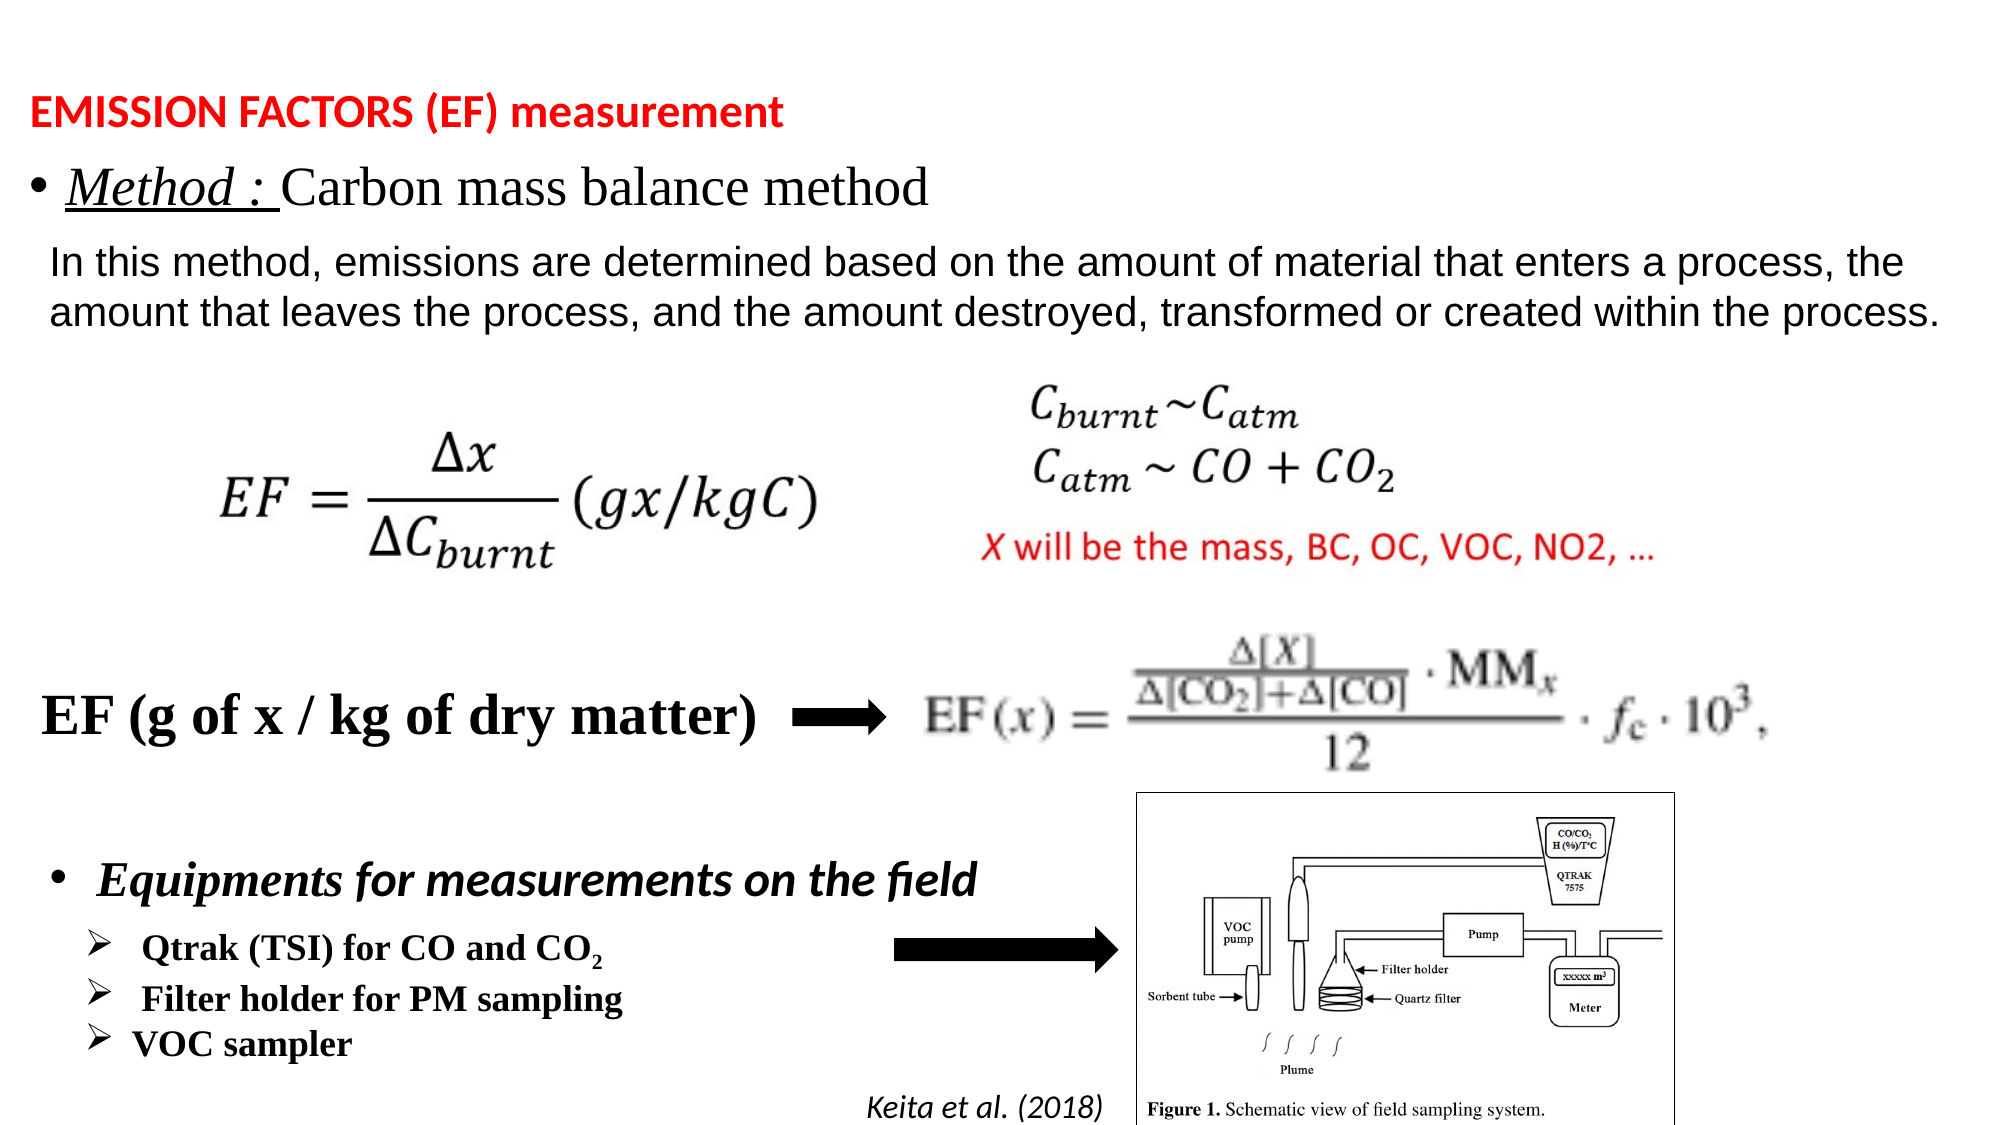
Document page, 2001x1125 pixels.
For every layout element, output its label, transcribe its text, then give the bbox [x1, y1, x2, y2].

text_box EF (g of x / kg of dry matter) [26, 668, 784, 754]
picture [1136, 792, 1675, 1125]
text_box Equipments for measurements on the field [34, 838, 1000, 914]
picture [185, 363, 1847, 788]
text_box [792, 698, 887, 736]
text_box EMISSION FACTORS (EF) measurement Method : Carbon mass balance method [15, 79, 1985, 225]
text_box Keita et al. (2018) [851, 1077, 1136, 1125]
text_box [894, 926, 1119, 974]
text_box In this method, emissions are determined based on the amount of material that enters a process, the amount that leaves the process, and the amount destroyed, transformed or created within the process. [34, 227, 1996, 343]
text_box Qtrak (TSI) for CO and CO2 Filter holder for PM sampling VOC sampler [70, 915, 685, 1116]
